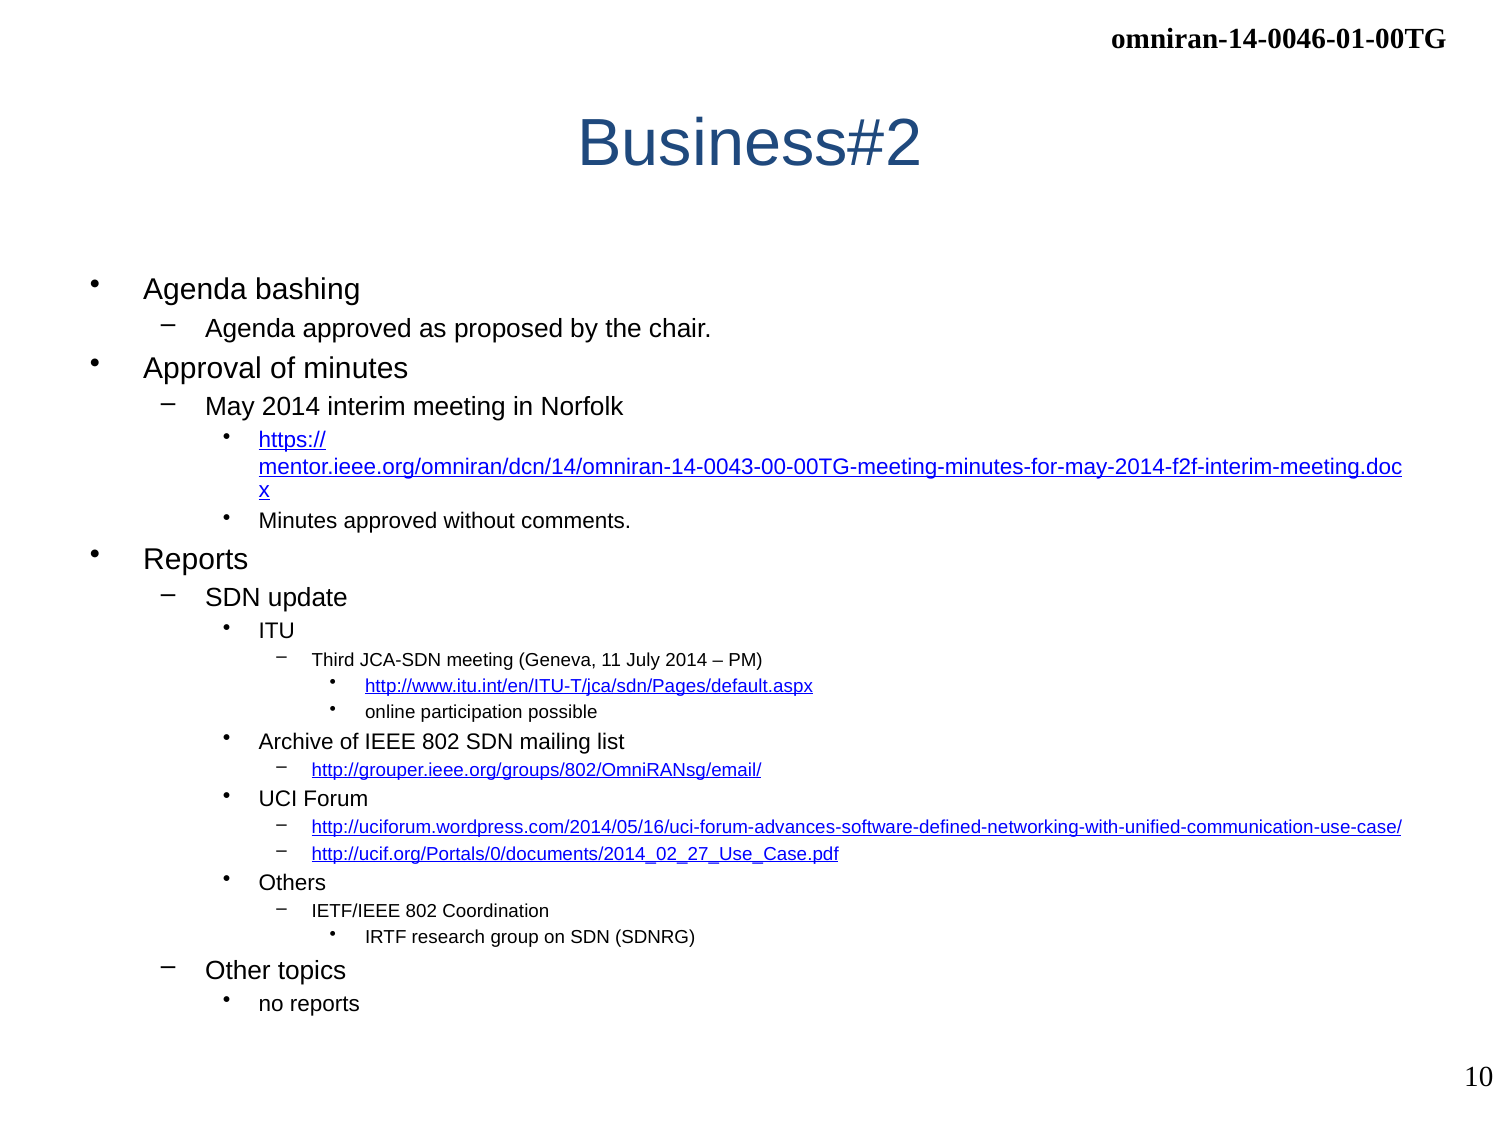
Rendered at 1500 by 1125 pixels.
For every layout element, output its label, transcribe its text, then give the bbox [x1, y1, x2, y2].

title Business#2 [75, 45, 1425, 233]
list Agenda bashing Agenda approved as proposed by the chair. Approval of minutes May 2014 interim meeting in Norfolk https://mentor.ieee.org/omniran/dcn/14/omniran-14-0043-00-00TG-meeting-minutes-for-may-2014-f2f-interim-meeting.docx Minutes approved without comments. Reports SDN update ITU Third JCA-SDN meeting (Geneva, 11 July 2014 – PM) http://www.itu.int/en/ITU-T/jca/sdn/Pages/default.aspx online participation possible Archive of IEEE 802 SDN mailing list http://grouper.ieee.org/groups/802/OmniRANsg/email/ UCI Forum http://uciforum.wordpress.com/2014/05/16/uci-forum-advances-software-defined-networking-with-unified-communication-use-case/ http://ucif.org/Portals/0/documents/2014_02_27_Use_Case.pdf Others IETF/IEEE 802 Coordination IRTF research group on SDN (SDNRG) Other topics no reports [75, 262, 1425, 1005]
